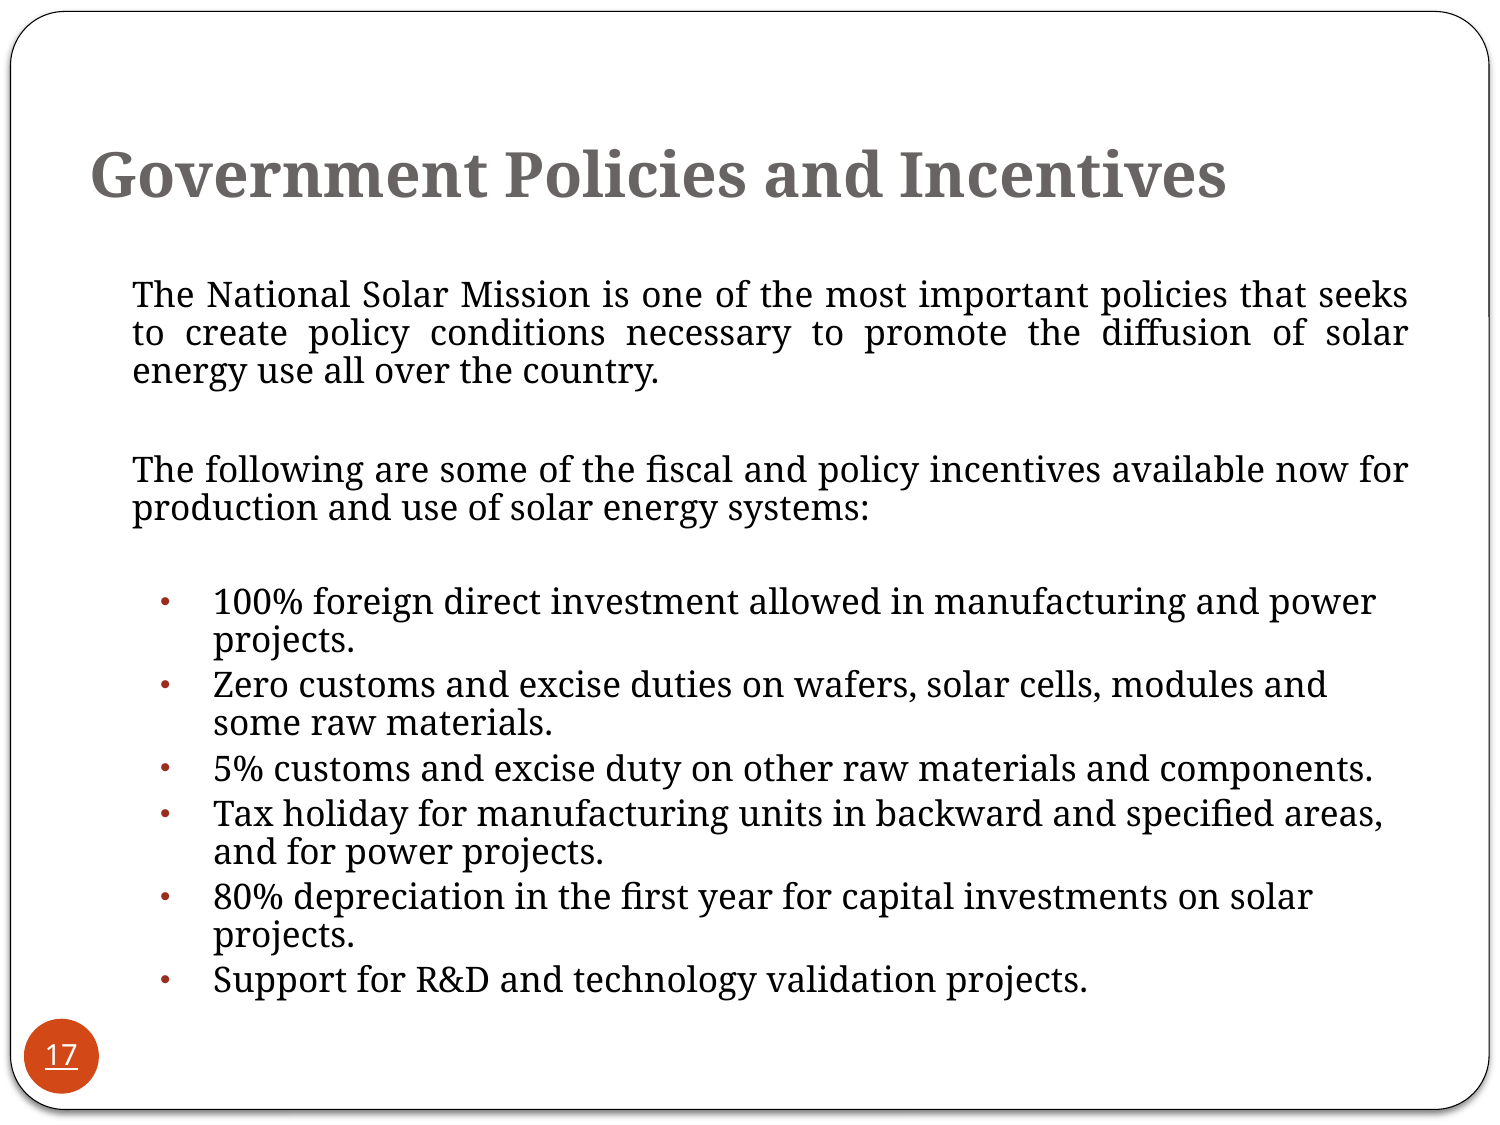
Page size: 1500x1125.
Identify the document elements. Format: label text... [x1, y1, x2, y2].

list The National Solar Mission is one of the most important policies that seeks to create policy conditions necessary to promote the diffusion of solar energy use all over the country. The following are some of the fiscal and policy incentives available now for production and use of solar energy systems: 100% foreign direct investment allowed in manufacturing and power projects. Zero customs and excise duties on wafers, solar cells, modules and some raw materials. 5% customs and excise duty on other raw materials and components. Tax holiday for manufacturing units in backward and specified areas, and for power projects. 80% depreciation in the first year for capital investments on solar projects. Support for R&D and technology validation projects. [75, 269, 1425, 1013]
slide_number 17 [23, 1018, 99, 1094]
title Government Policies and Incentives [75, 37, 1425, 225]
